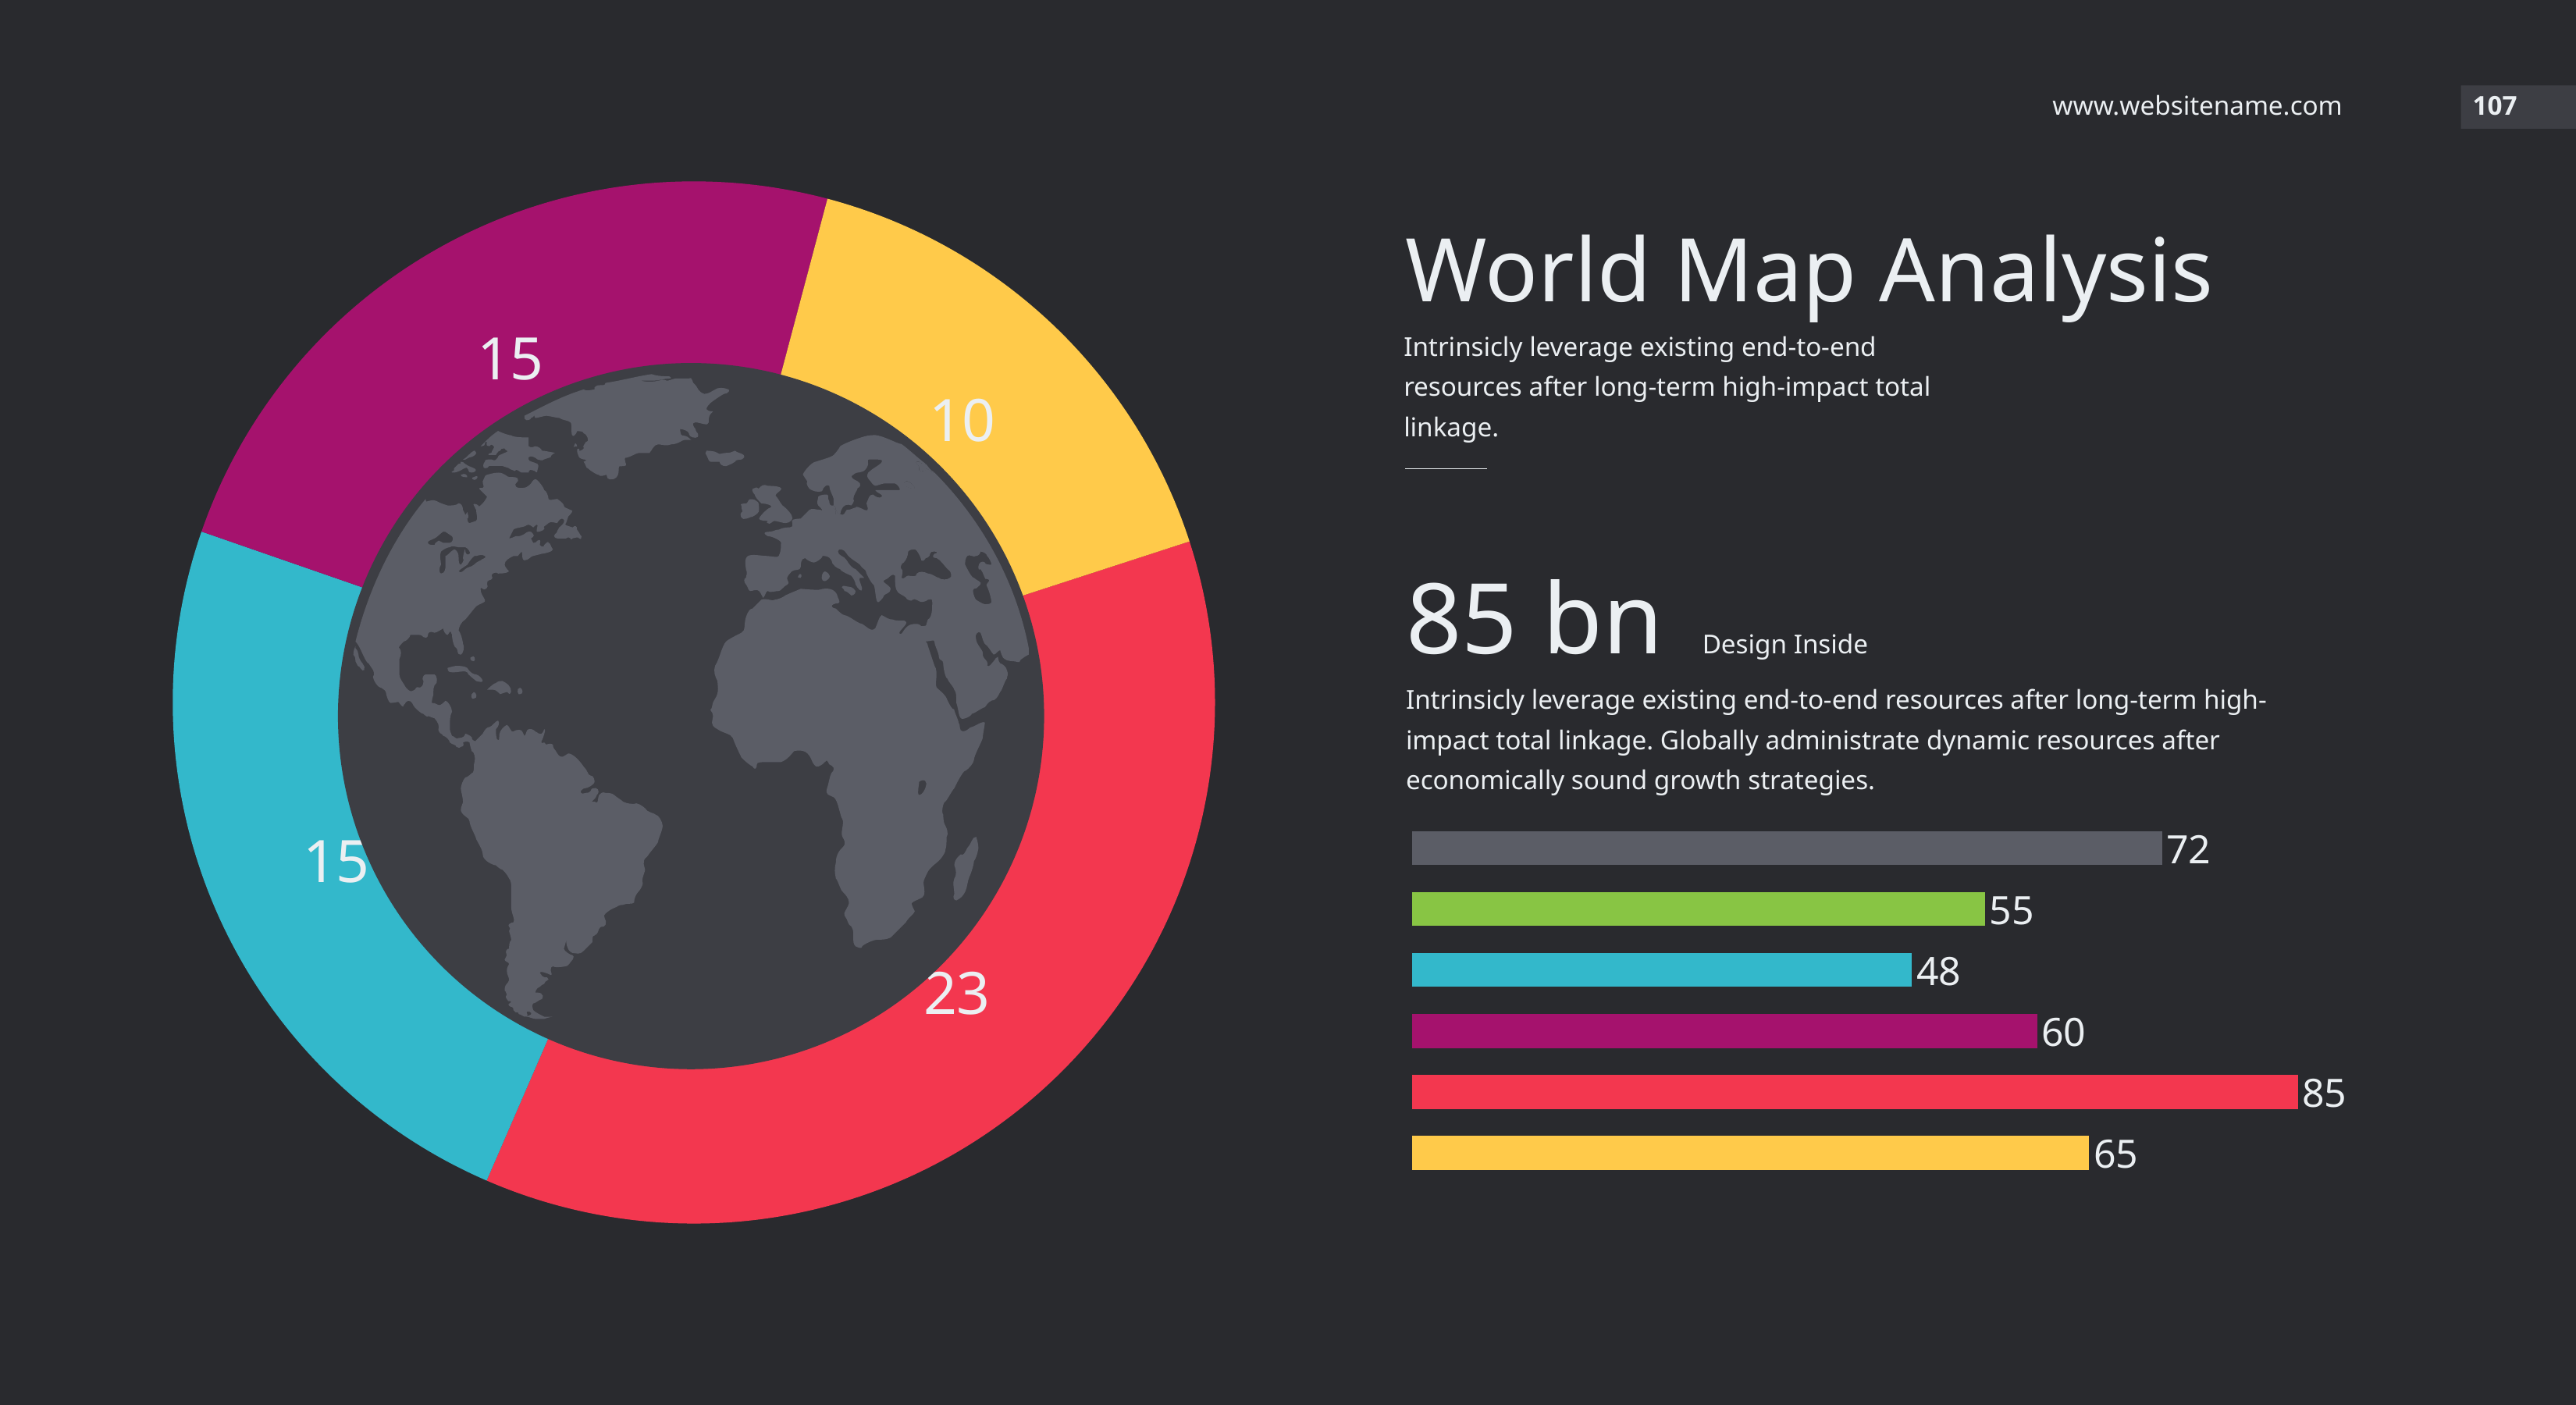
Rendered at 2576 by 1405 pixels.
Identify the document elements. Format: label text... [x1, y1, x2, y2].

chart [1392, 809, 2370, 1192]
text_box World Map Analysis [1393, 208, 2226, 325]
slide_number 107 [2460, 69, 2576, 145]
text_box 85 bn Design Inside Intrinsicly leverage existing end-to-end resources after long-term high-impact total linkage. Globally administrate dynamic resources after economically sound growth strategies. [1394, 515, 2342, 801]
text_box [337, 363, 1044, 1069]
footer www.websitename.com [1485, 69, 2355, 145]
text_box Intrinsicly leverage existing end-to-end resources after long-term high-impact total linkage. [1392, 315, 1989, 448]
chart [151, 159, 1237, 1246]
